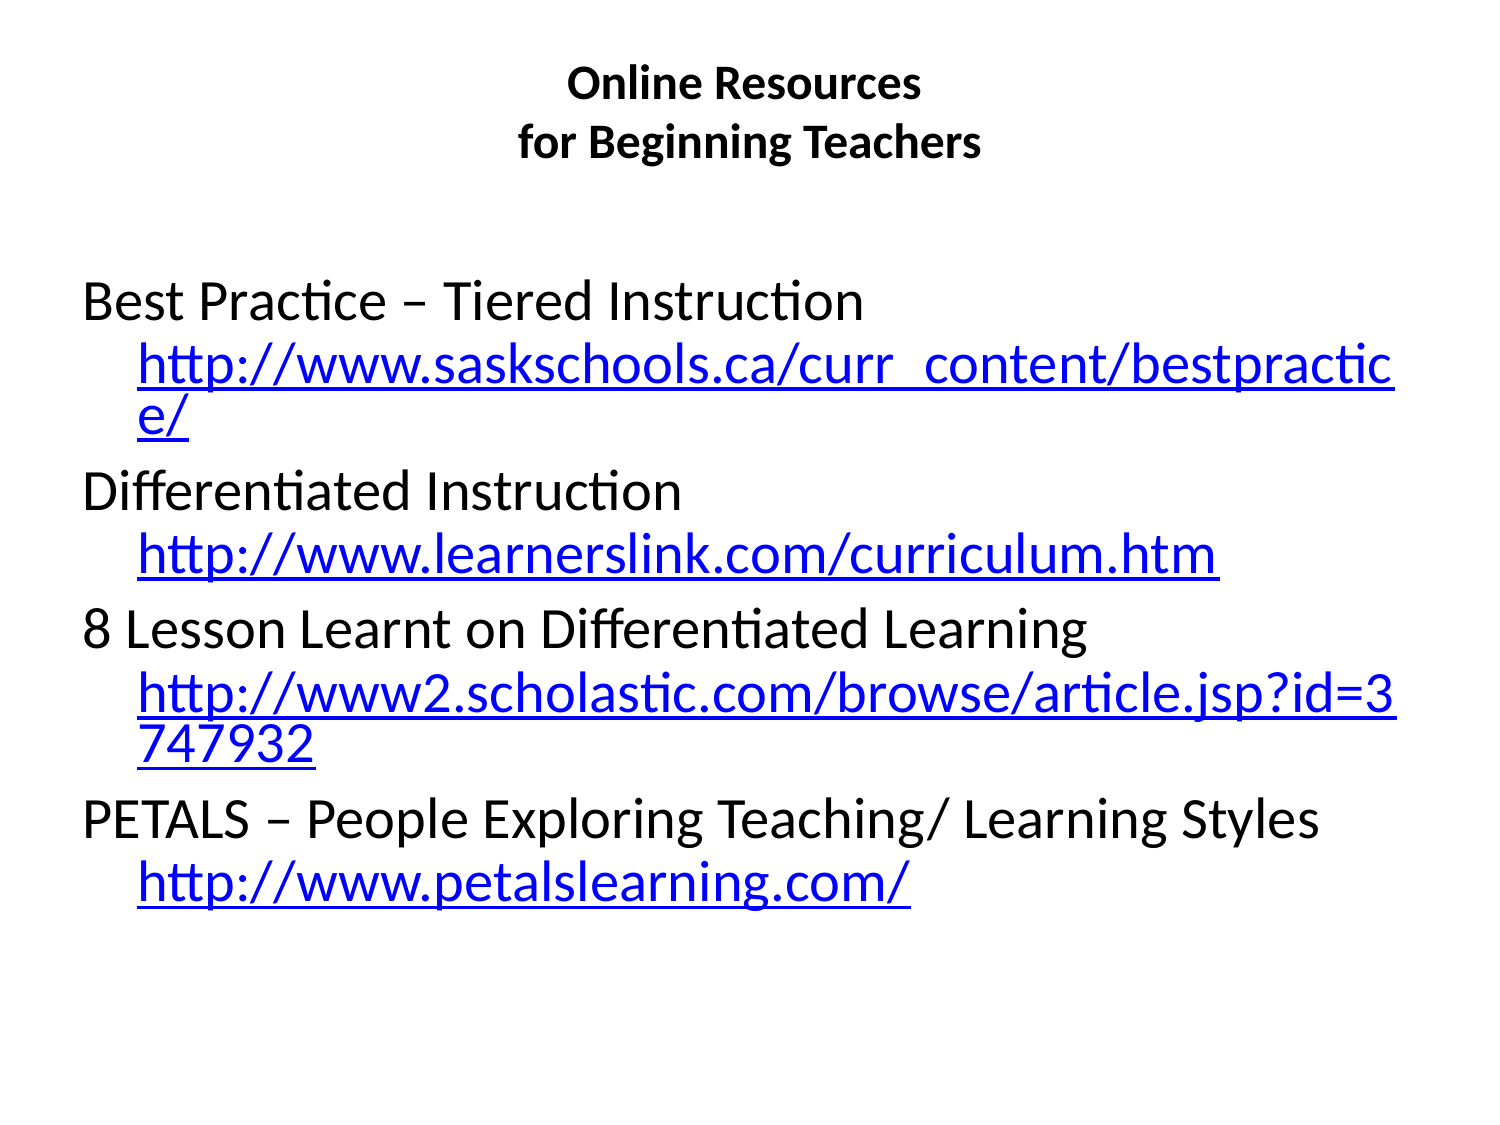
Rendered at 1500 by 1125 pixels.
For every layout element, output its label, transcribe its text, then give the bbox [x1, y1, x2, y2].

list Best Practice – Tiered Instruction http://www.saskschools.ca/curr_content/bestpractice/ Differentiated Instruction http://www.learnerslink.com/curriculum.htm 8 Lesson Learnt on Differentiated Learning http://www2.scholastic.com/browse/article.jsp?id=3747932 PETALS – People Exploring Teaching/ Learning Styles http://www.petalslearning.com/ [74, 261, 1426, 1006]
title Online Resources for Beginning Teachers [74, 44, 1426, 234]
